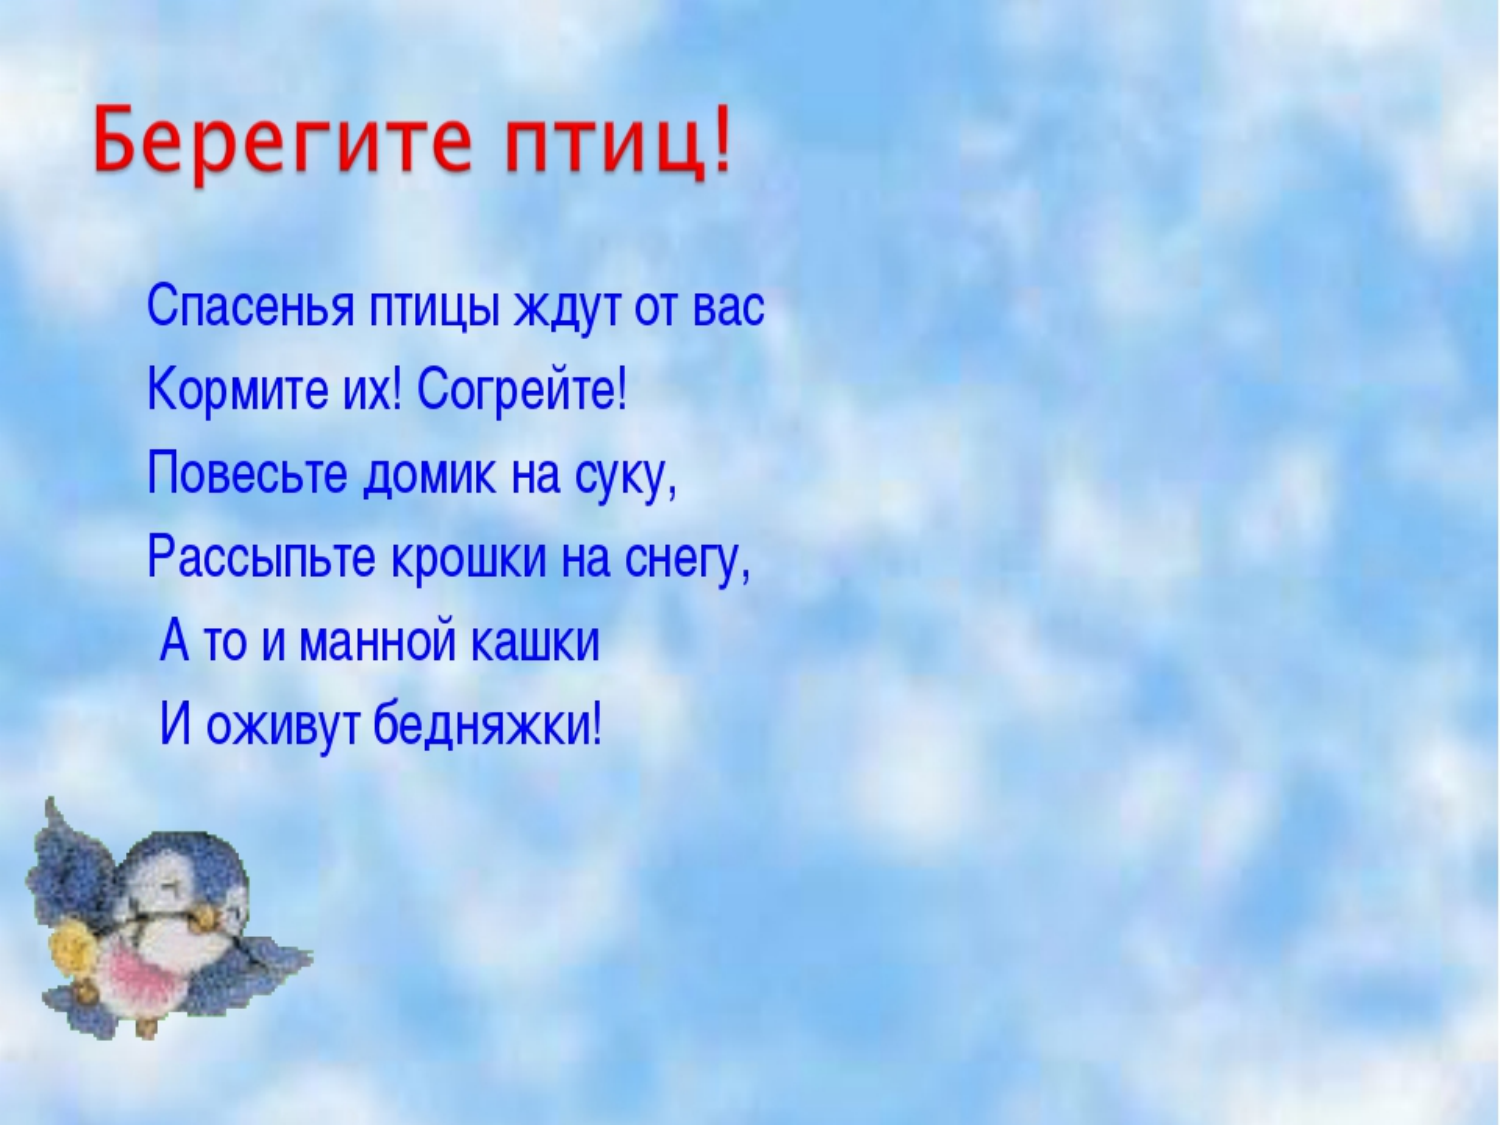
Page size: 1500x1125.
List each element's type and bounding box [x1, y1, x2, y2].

list [0, 0, 1500, 1125]
